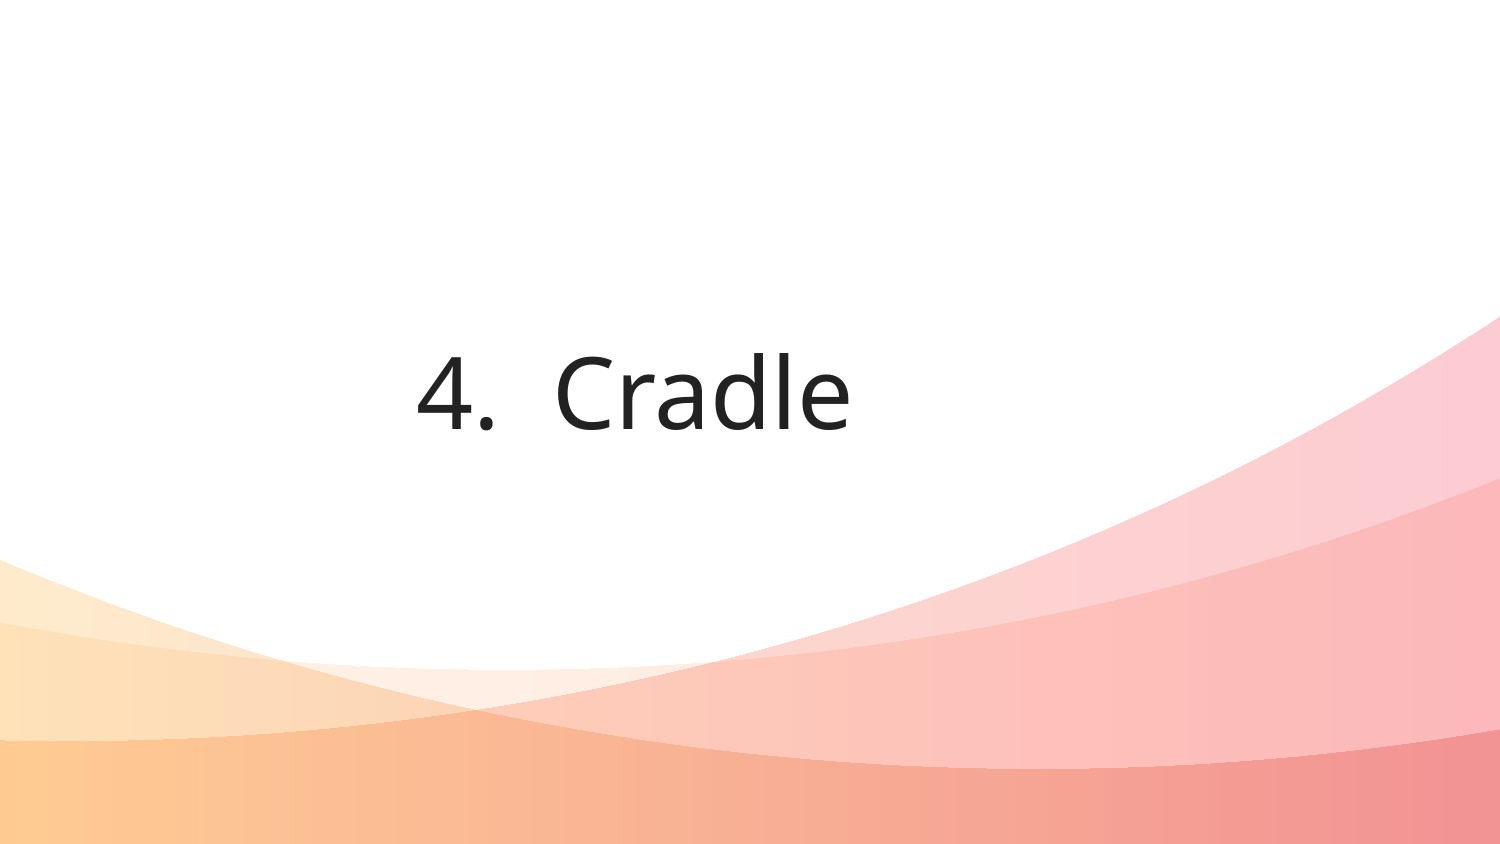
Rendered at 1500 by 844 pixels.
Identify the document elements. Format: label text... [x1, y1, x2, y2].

title 4. Cradle [77, 259, 1119, 450]
